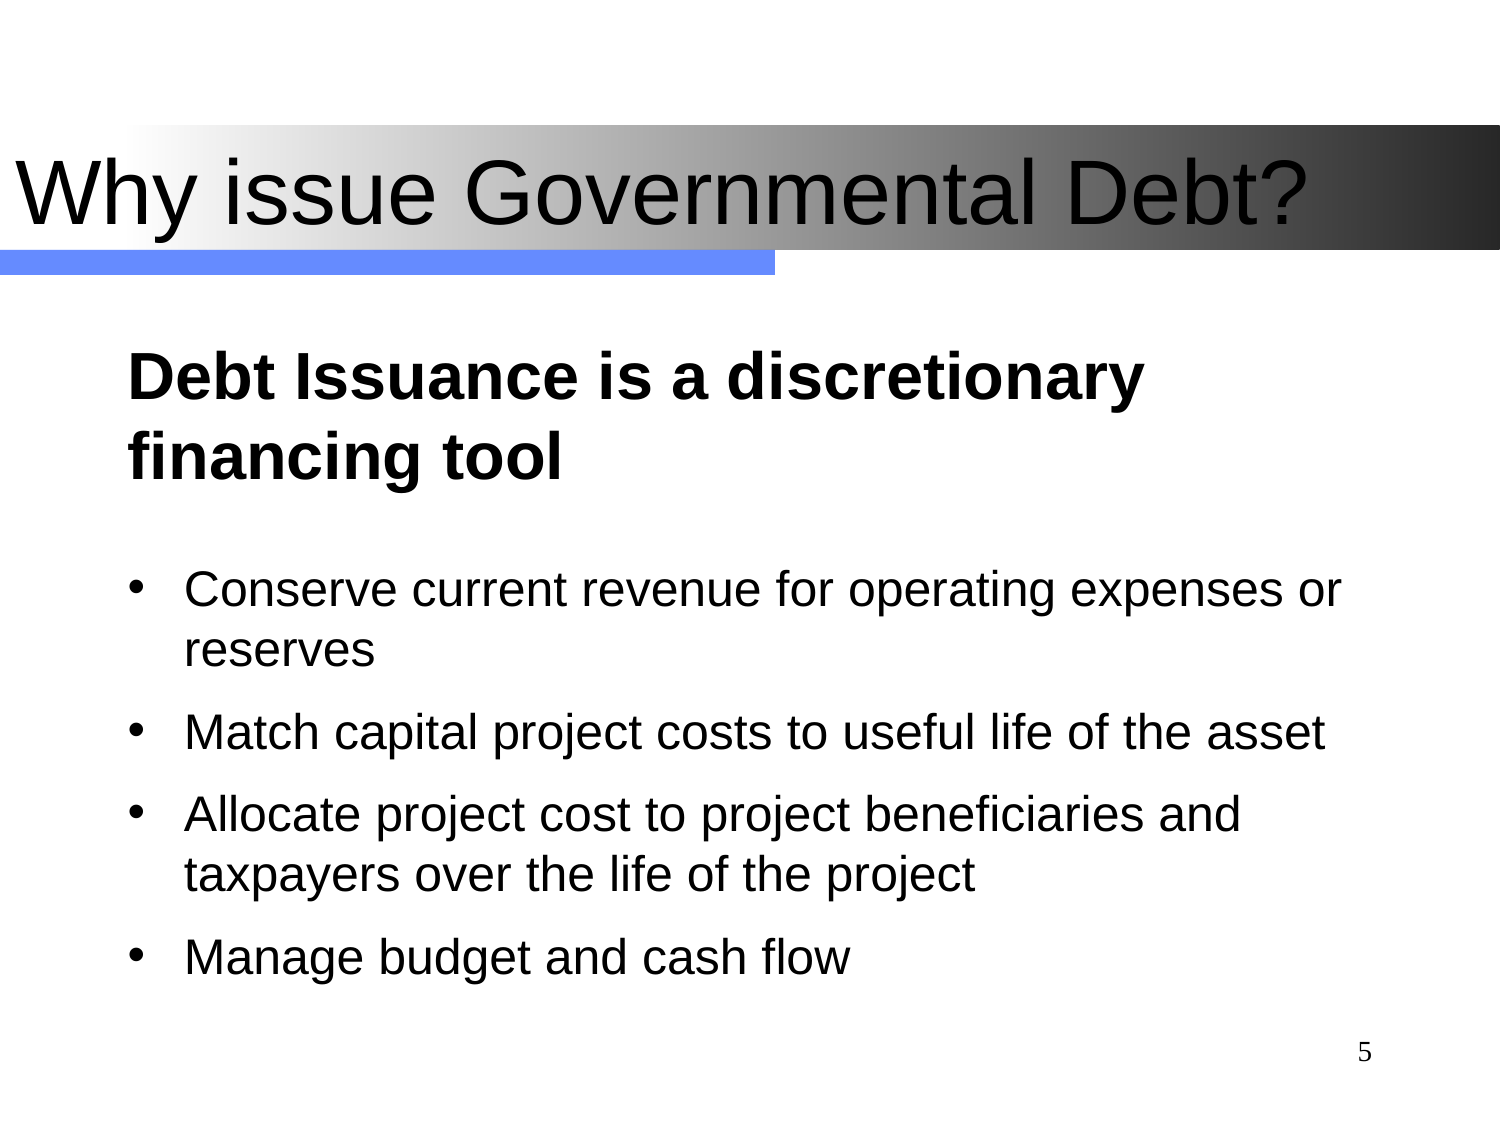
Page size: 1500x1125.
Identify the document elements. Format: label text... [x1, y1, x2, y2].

slide_number 5 [1074, 1012, 1388, 1088]
title Why issue Governmental Debt? [0, 124, 1500, 251]
list Debt Issuance is a discretionary financing tool Conserve current revenue for operating expenses or reserves Match capital project costs to useful life of the asset Allocate project cost to project beneficiaries and taxpayers over the life of the project Manage budget and cash flow [112, 324, 1388, 1001]
